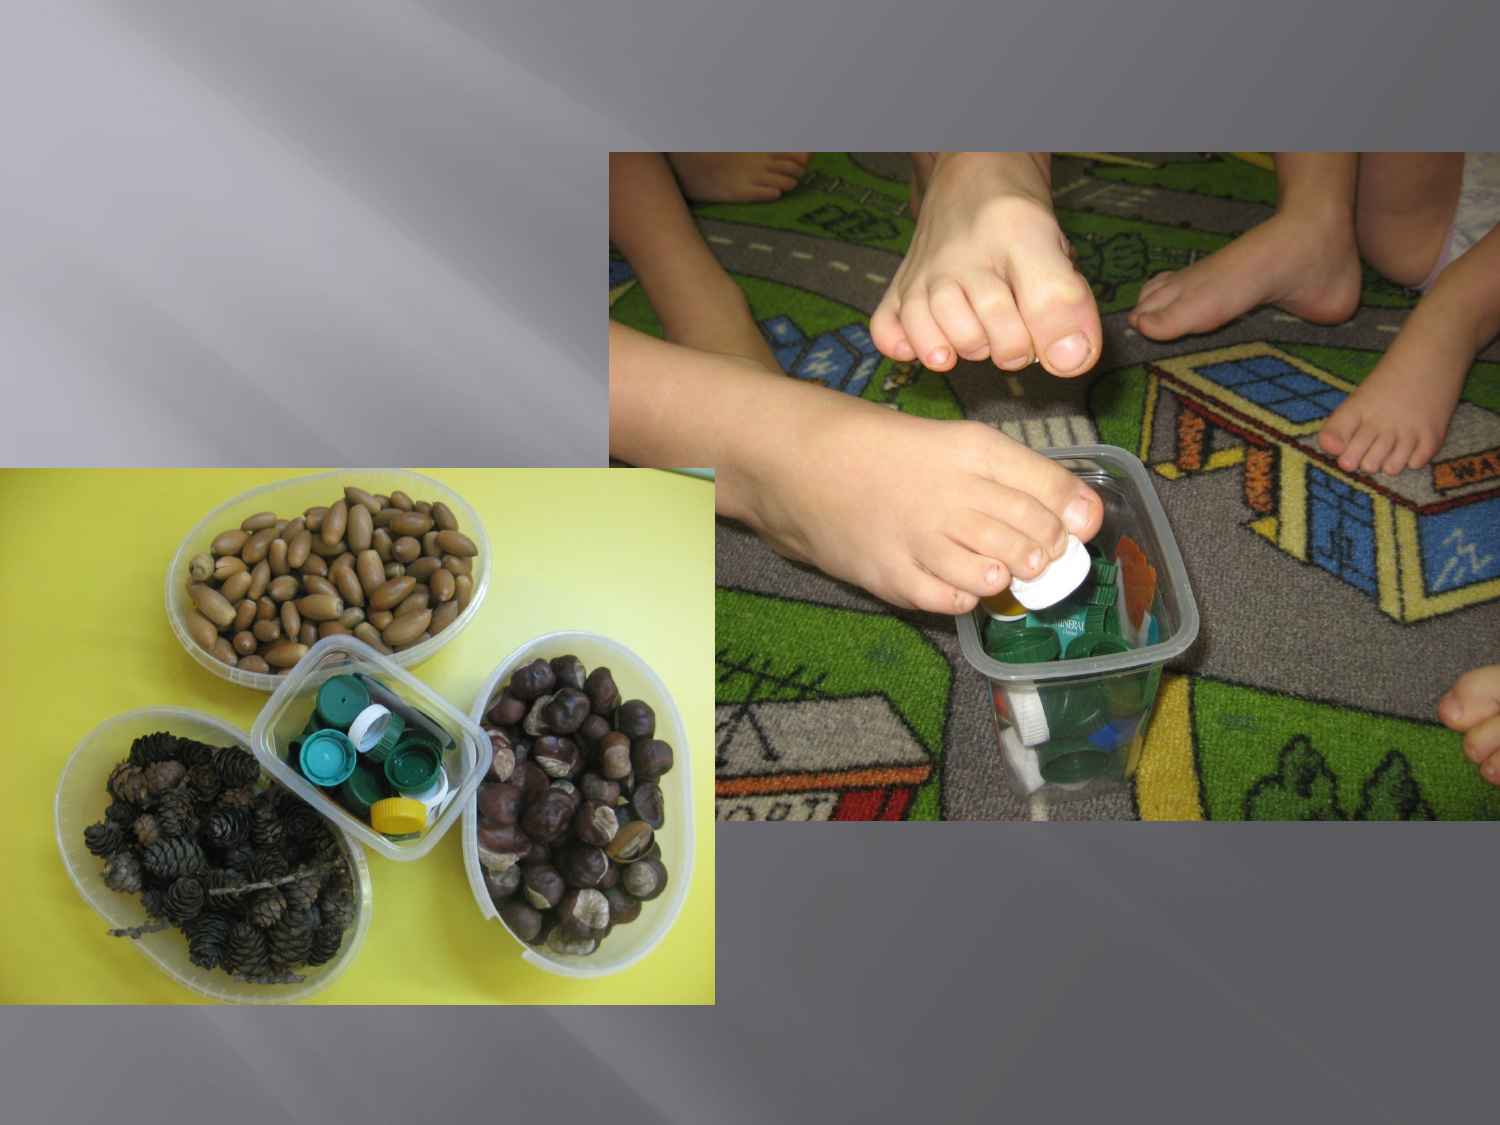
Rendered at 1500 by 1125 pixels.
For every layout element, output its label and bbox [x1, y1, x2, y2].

picture [0, 152, 1500, 1006]
